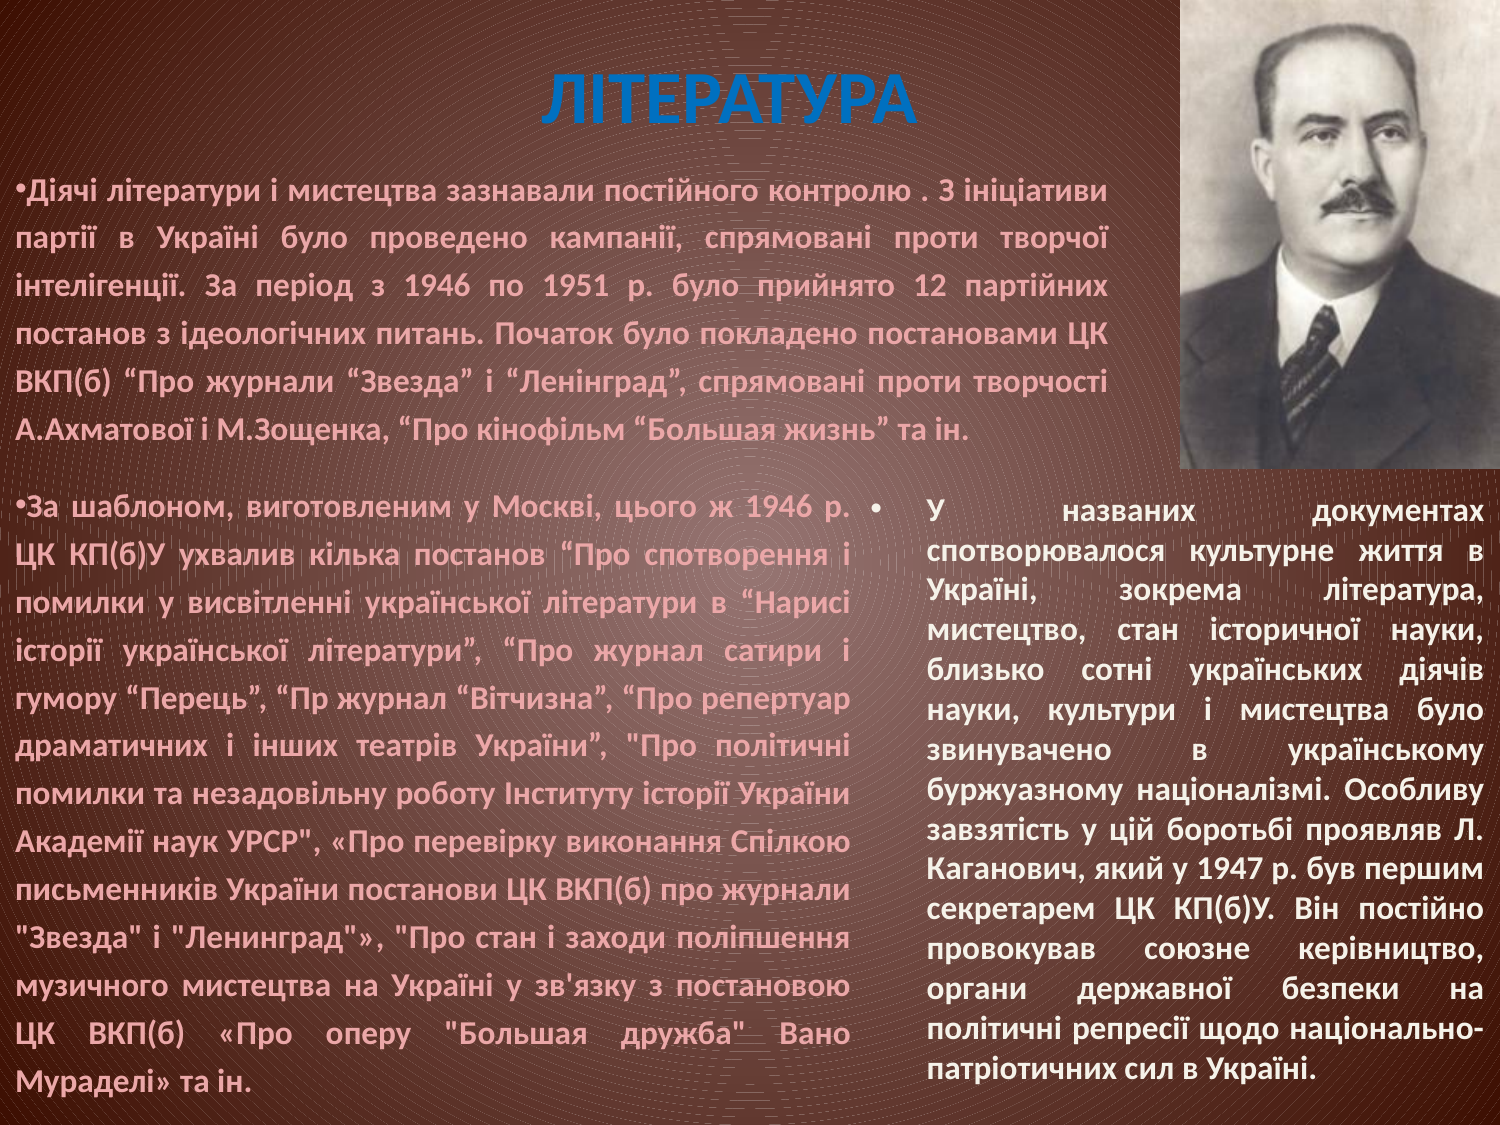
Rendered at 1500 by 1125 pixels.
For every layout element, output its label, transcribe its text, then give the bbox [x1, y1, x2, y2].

list За шаблоном, виготовленим у Москві, цього ж 1946 р. ЦК КП(б)У ухвалив кілька постанов “Про спотворення і помилки у висвітленні української літератури в “Нарисі історії української літератури”, “Про журнал сатири і гумору “Перець”, “Пр журнал “Вітчизна”, “Про репертуар драматичних і інших театрів України”, "Про політичні помилки та незадовільну роботу Інституту історії України Академії наук УРСР", «Про перевірку виконання Спілкою письменників України постанови ЦК ВКП(б) про журнали "Звезда" і "Ленинград"», "Про стан і заходи поліпшення музичного мистецтва на Україні у зв'язку з постановою ЦК ВКП(б) «Про оперу "Большая дружба" Вано Мураделі» та ін. [0, 468, 868, 1125]
picture [1180, 0, 1500, 469]
title ЛІТЕРАТУРА [222, 0, 1178, 188]
text_box У названих документах спотворювалося культурне життя в Україні, зокрема література, мистецтво, стан історичної науки, близько сотні українських діячів науки, культури і мистецтва було звинувачено в українському буржуазному націоналізмі. Особливу завзятість у цій боротьбі проявляв Л. Каганович, який у 1947 р. був першим секретарем ЦК КП(б)У. Він постійно провокував союзне керівництво, органи державної безпеки на політичні репресії щодо національно-патріотичних сил в Україні. [855, 480, 1500, 1125]
text_box Діячі літератури і мистецтва зазнавали постійного контролю . З ініціативи партії в Україні було проведено кампанії, спрямовані проти творчої інтелігенції. За період з 1946 по 1951 р. було прийнято 12 партійних постанов з ідеологічних питань. Початок було покладено постановами ЦК ВКП(б) “Про журнали “Звезда” і “Ленінград”, спрямовані проти творчості А.Ахматової і М.Зощенка, “Про кінофільм “Большая жизнь” та ін. [0, 152, 1125, 411]
